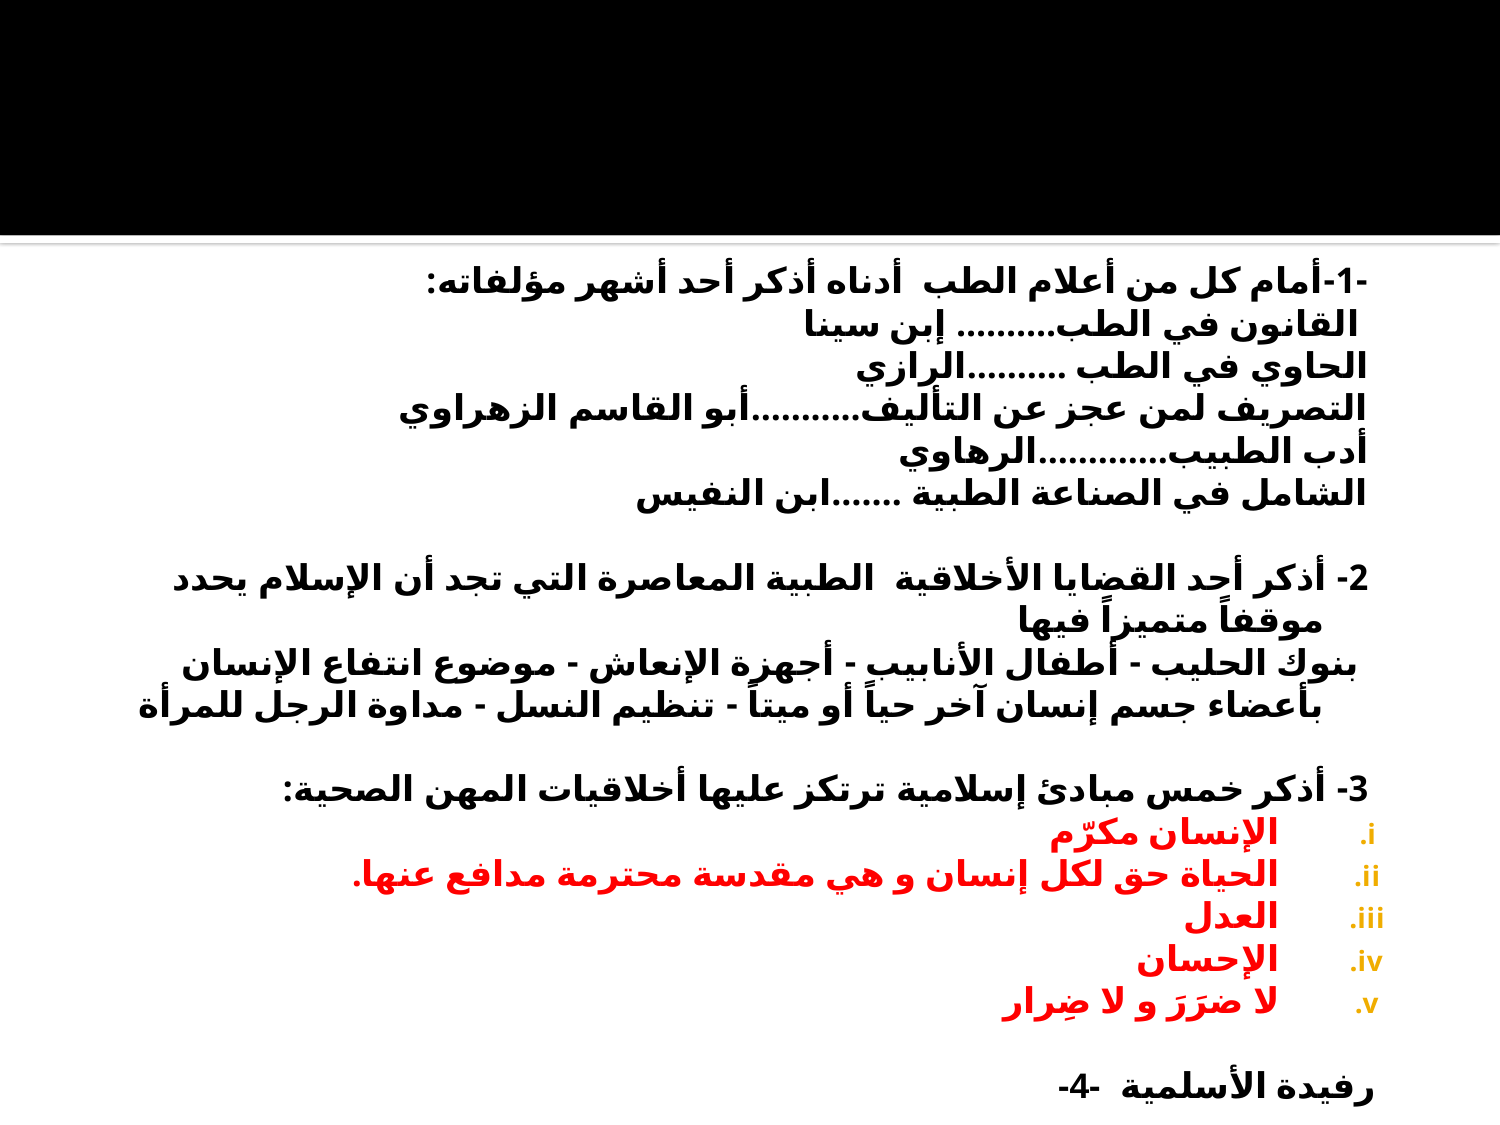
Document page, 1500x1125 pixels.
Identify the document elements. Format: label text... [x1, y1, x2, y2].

list -1-أمام كل من أعلام الطب أدناه أذكر أحد أشهر مؤلفاته: القانون في الطب.......... إبن سينا الحاوي في الطب ..........الرازي التصريف لمن عجز عن التأليف...........أبو القاسم الزهراوي أدب الطبيب.............الرهاوي الشامل في الصناعة الطبية …….ابن النفيس 2- أذكر أحد القضايا الأخلاقية الطبية المعاصرة التي تجد أن الإسلام يحدد موقفاً متميزاً فيها بنوك الحليب - أطفال الأنابيب - أجهزة الإنعاش - موضوع انتفاع الإنسان بأعضاء جسم إنسان آخر حياً أو ميتاً - تنظيم النسل - مداوة الرجل للمرأة 3- أذكر خمس مبادئ إسلامية ترتكز عليها أخلاقيات المهن الصحية: الإنسان مكرّم الحياة حق لكل إنسان و هي مقدسة محترمة مدافع عنها. العدل الإحسان لا ضرَرَ و لا ضِرار -4- رفيدة الأسلمية [64, 243, 1400, 1125]
